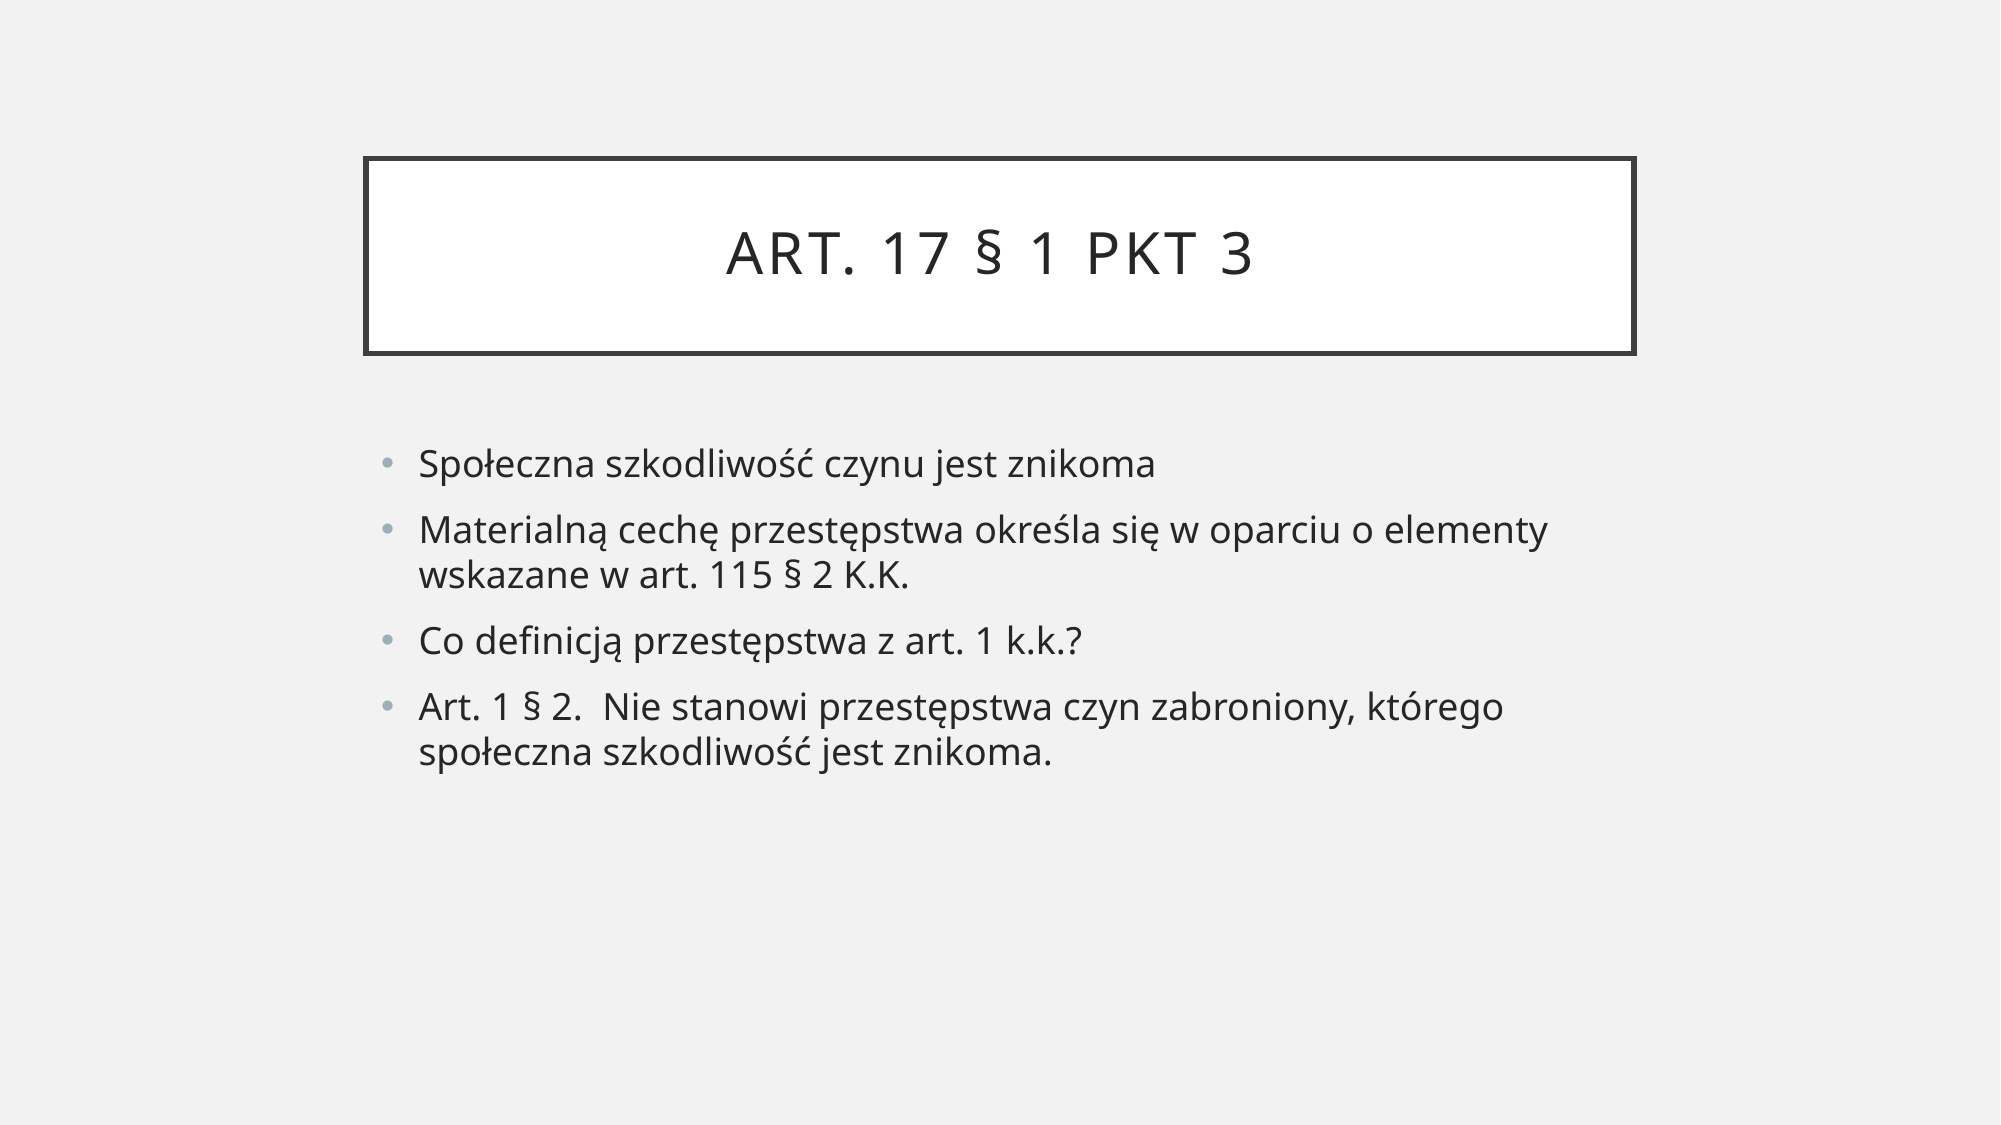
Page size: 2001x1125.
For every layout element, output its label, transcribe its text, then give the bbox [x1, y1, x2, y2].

title Art. 17 § 1 pkt 3 [363, 156, 1637, 356]
list Społeczna szkodliwość czynu jest znikoma Materialną cechę przestępstwa określa się w oparciu o elementy wskazane w art. 115 § 2 k.k. Co definicją przestępstwa z art. 1 k.k.? Art. 1 § 2. Nie stanowi przestępstwa czyn zabroniony, którego społeczna szkodliwość jest znikoma. [366, 432, 1634, 942]
